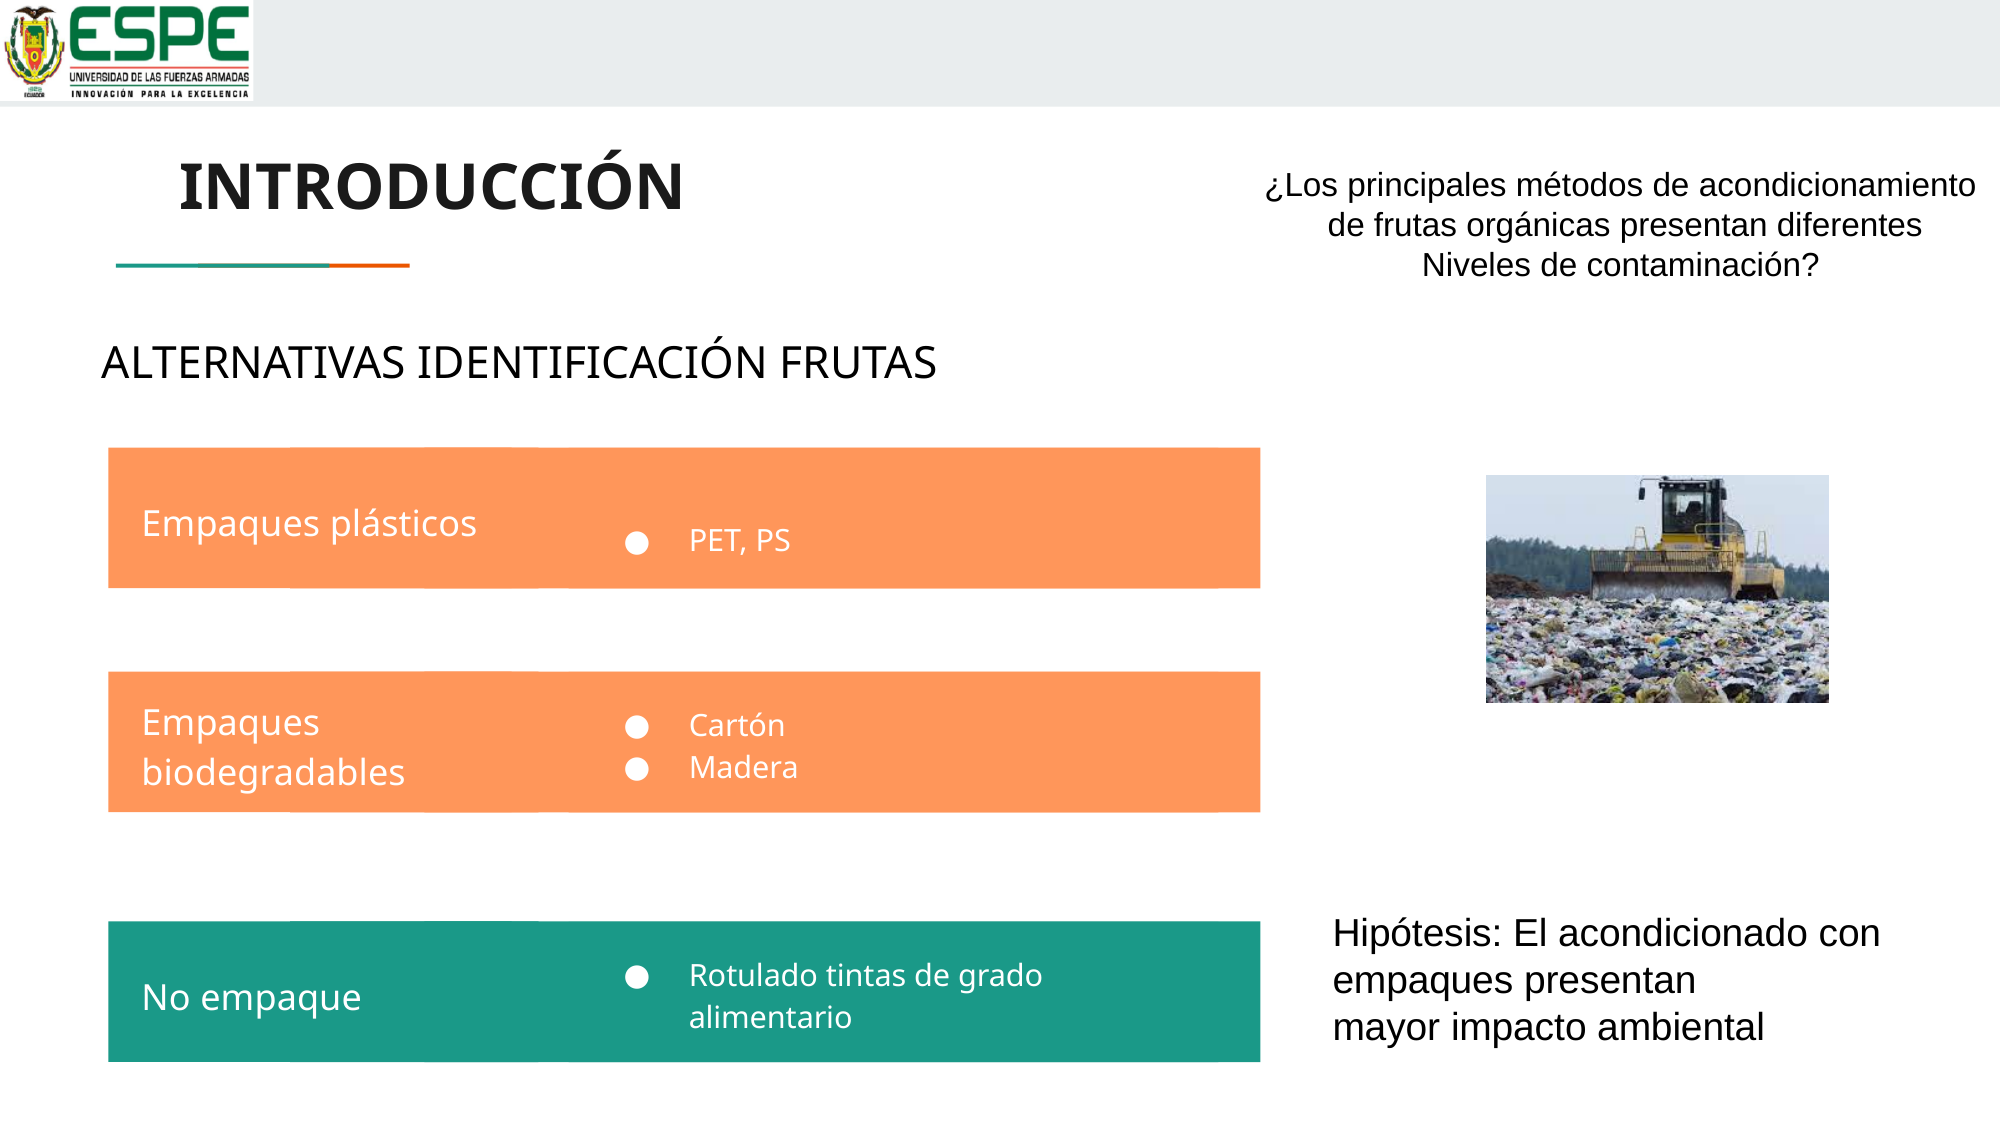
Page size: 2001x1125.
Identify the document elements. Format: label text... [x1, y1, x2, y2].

title INTRODUCCIÓN [159, 125, 1841, 243]
picture [0, 0, 254, 101]
text_box ¿Los principales métodos de acondicionamiento de frutas orgánicas presentan diferentes Niveles de contaminación? [1249, 155, 1993, 291]
text_box ALTERNATIVAS IDENTIFICACIÓN FRUTAS [81, 314, 1057, 408]
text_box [108, 921, 1261, 1063]
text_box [108, 447, 1261, 589]
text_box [108, 671, 1261, 813]
picture [1485, 475, 1830, 704]
text_box Hipótesis: El acondicionado con empaques presentan mayor impacto ambiental [1317, 900, 1986, 1056]
